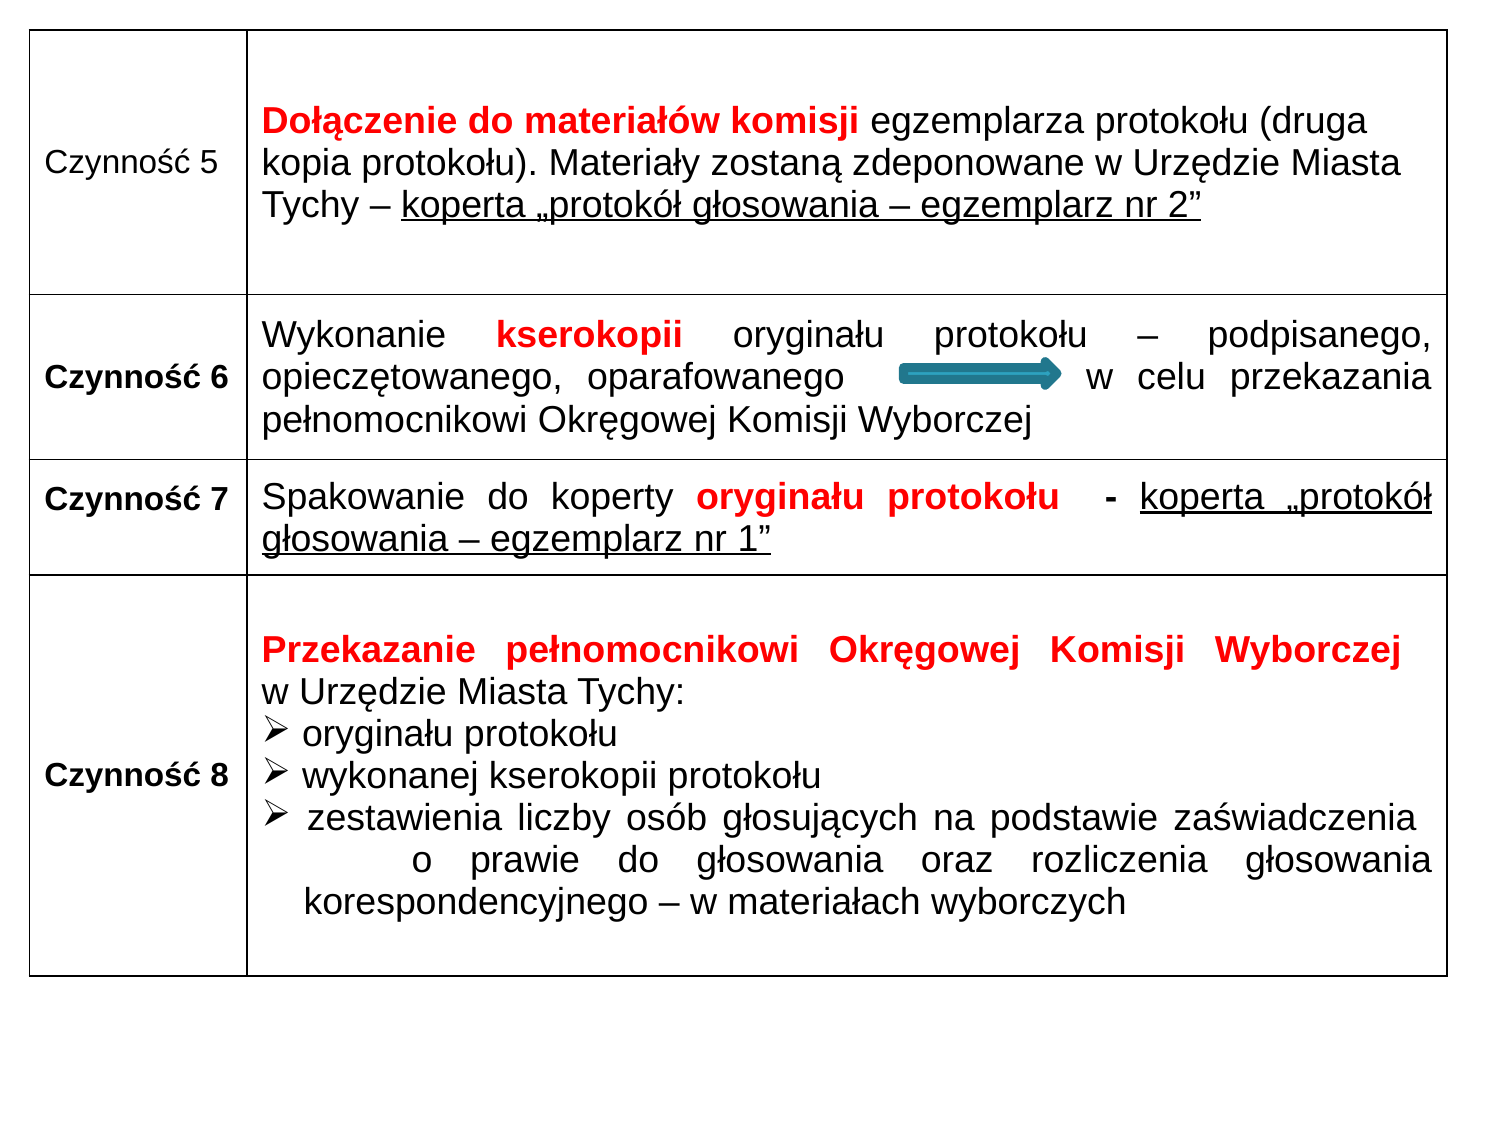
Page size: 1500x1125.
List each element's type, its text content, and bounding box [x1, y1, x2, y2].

table_cell Czynność 7 [30, 460, 246, 574]
table_cell Przekazanie pełnomocnikowi Okręgowej Komisji Wyborczej w Urzędzie Miasta Tychy: oryginału protokołu wykonanej kserokopii protokołu zestawienia liczby osób głosujących na podstawie zaświadczenia o prawie do głosowania oraz rozliczenia głosowania korespondencyjnego – w materiałach wyborczych [248, 576, 1446, 975]
table_cell Czynność 8 [30, 576, 246, 975]
table_cell Wykonanie kserokopii oryginału protokołu – podpisanego, opieczętowanego, oparafowanego w celu przekazania pełnomocnikowi Okręgowej Komisji Wyborczej [248, 295, 1446, 459]
table_header Czynność 5 [30, 31, 246, 294]
table_header Dołączenie do materiałów komisji egzemplarza protokołu (druga kopia protokołu). Materiały zostaną zdeponowane w Urzędzie Miasta Tychy – koperta „protokół głosowania – egzemplarz nr 2” [248, 31, 1446, 294]
table_cell Czynność 6 [30, 295, 246, 459]
text_box [898, 357, 1062, 390]
table_cell Spakowanie do koperty oryginału protokołu - koperta „protokół głosowania – egzemplarz nr 1” [248, 460, 1446, 574]
